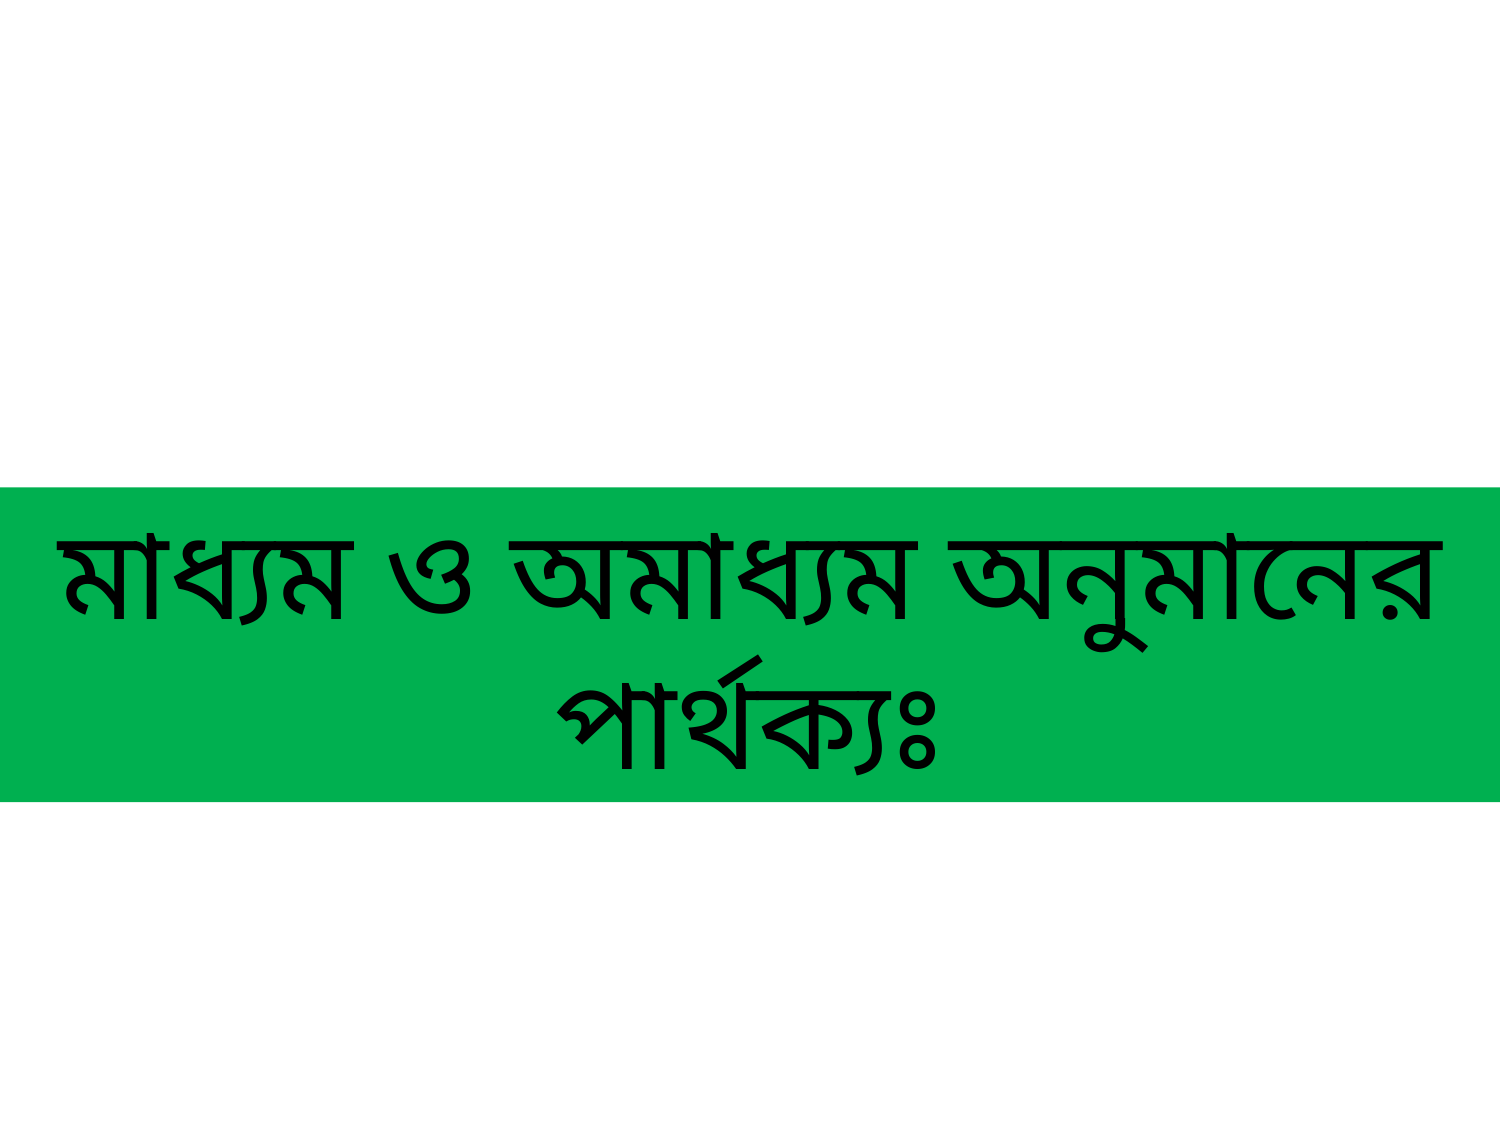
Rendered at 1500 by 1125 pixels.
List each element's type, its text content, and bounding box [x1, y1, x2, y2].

text_box মাধ্যম ও অমাধ্যম অনুমানের পার্থক্যঃ [0, 487, 1500, 803]
